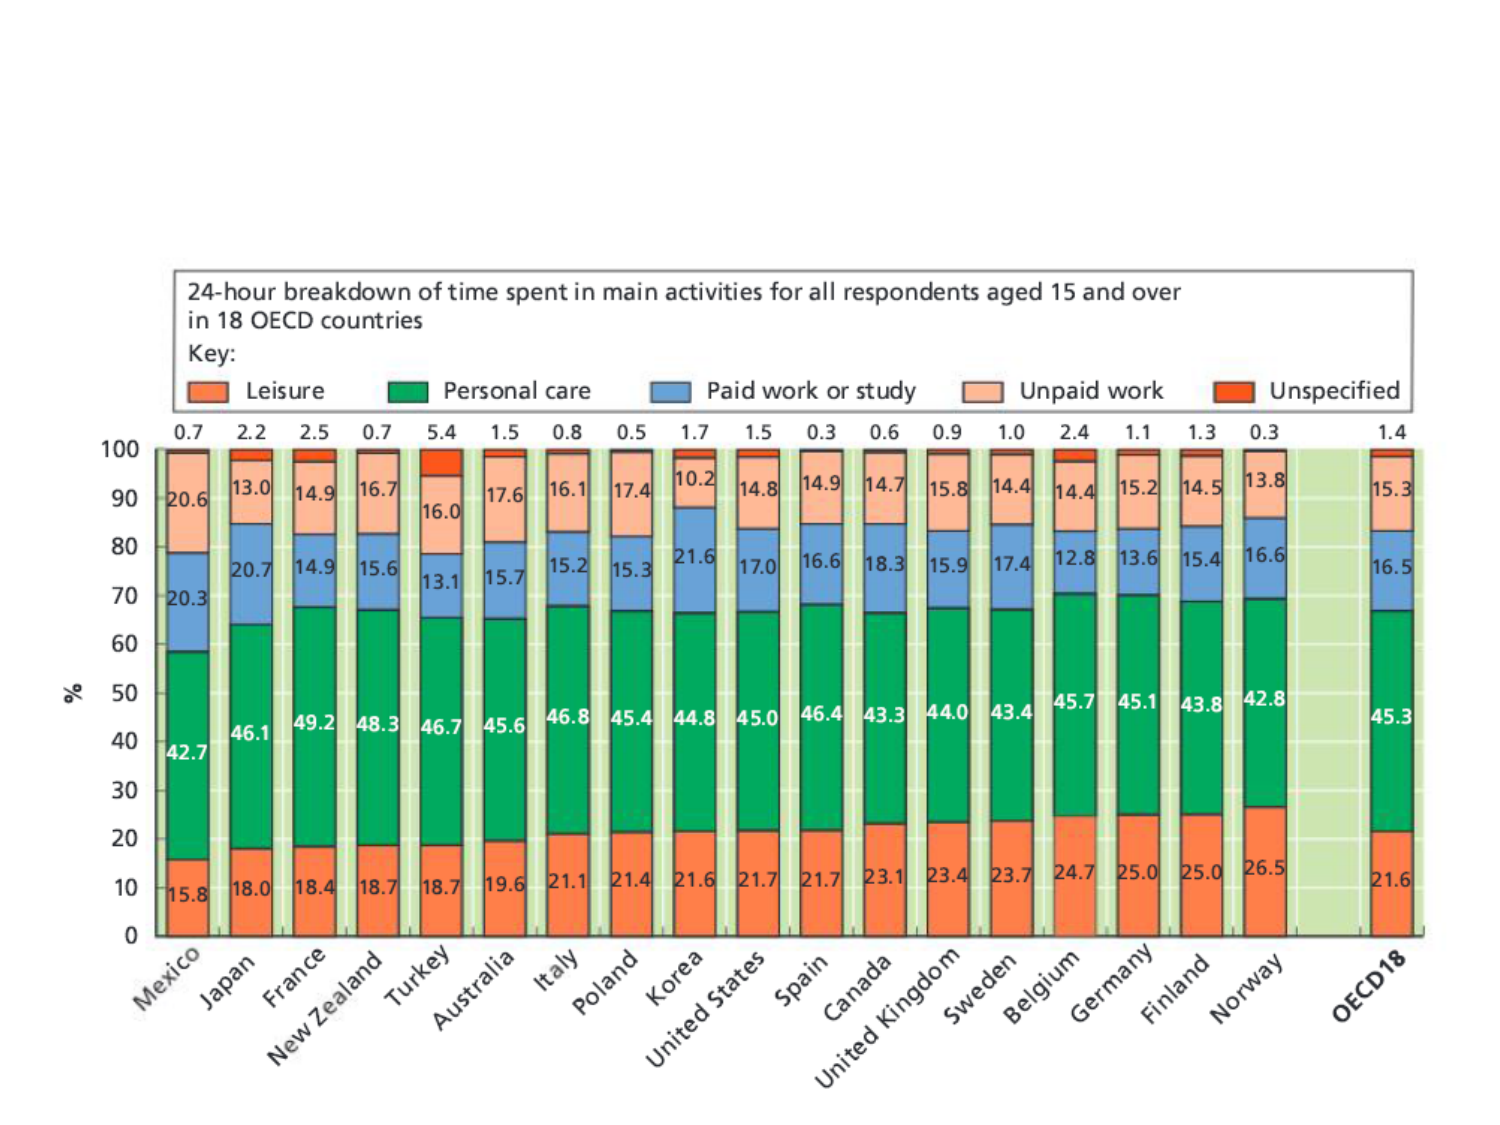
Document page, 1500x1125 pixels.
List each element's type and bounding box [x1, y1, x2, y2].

picture [52, 255, 1448, 1095]
